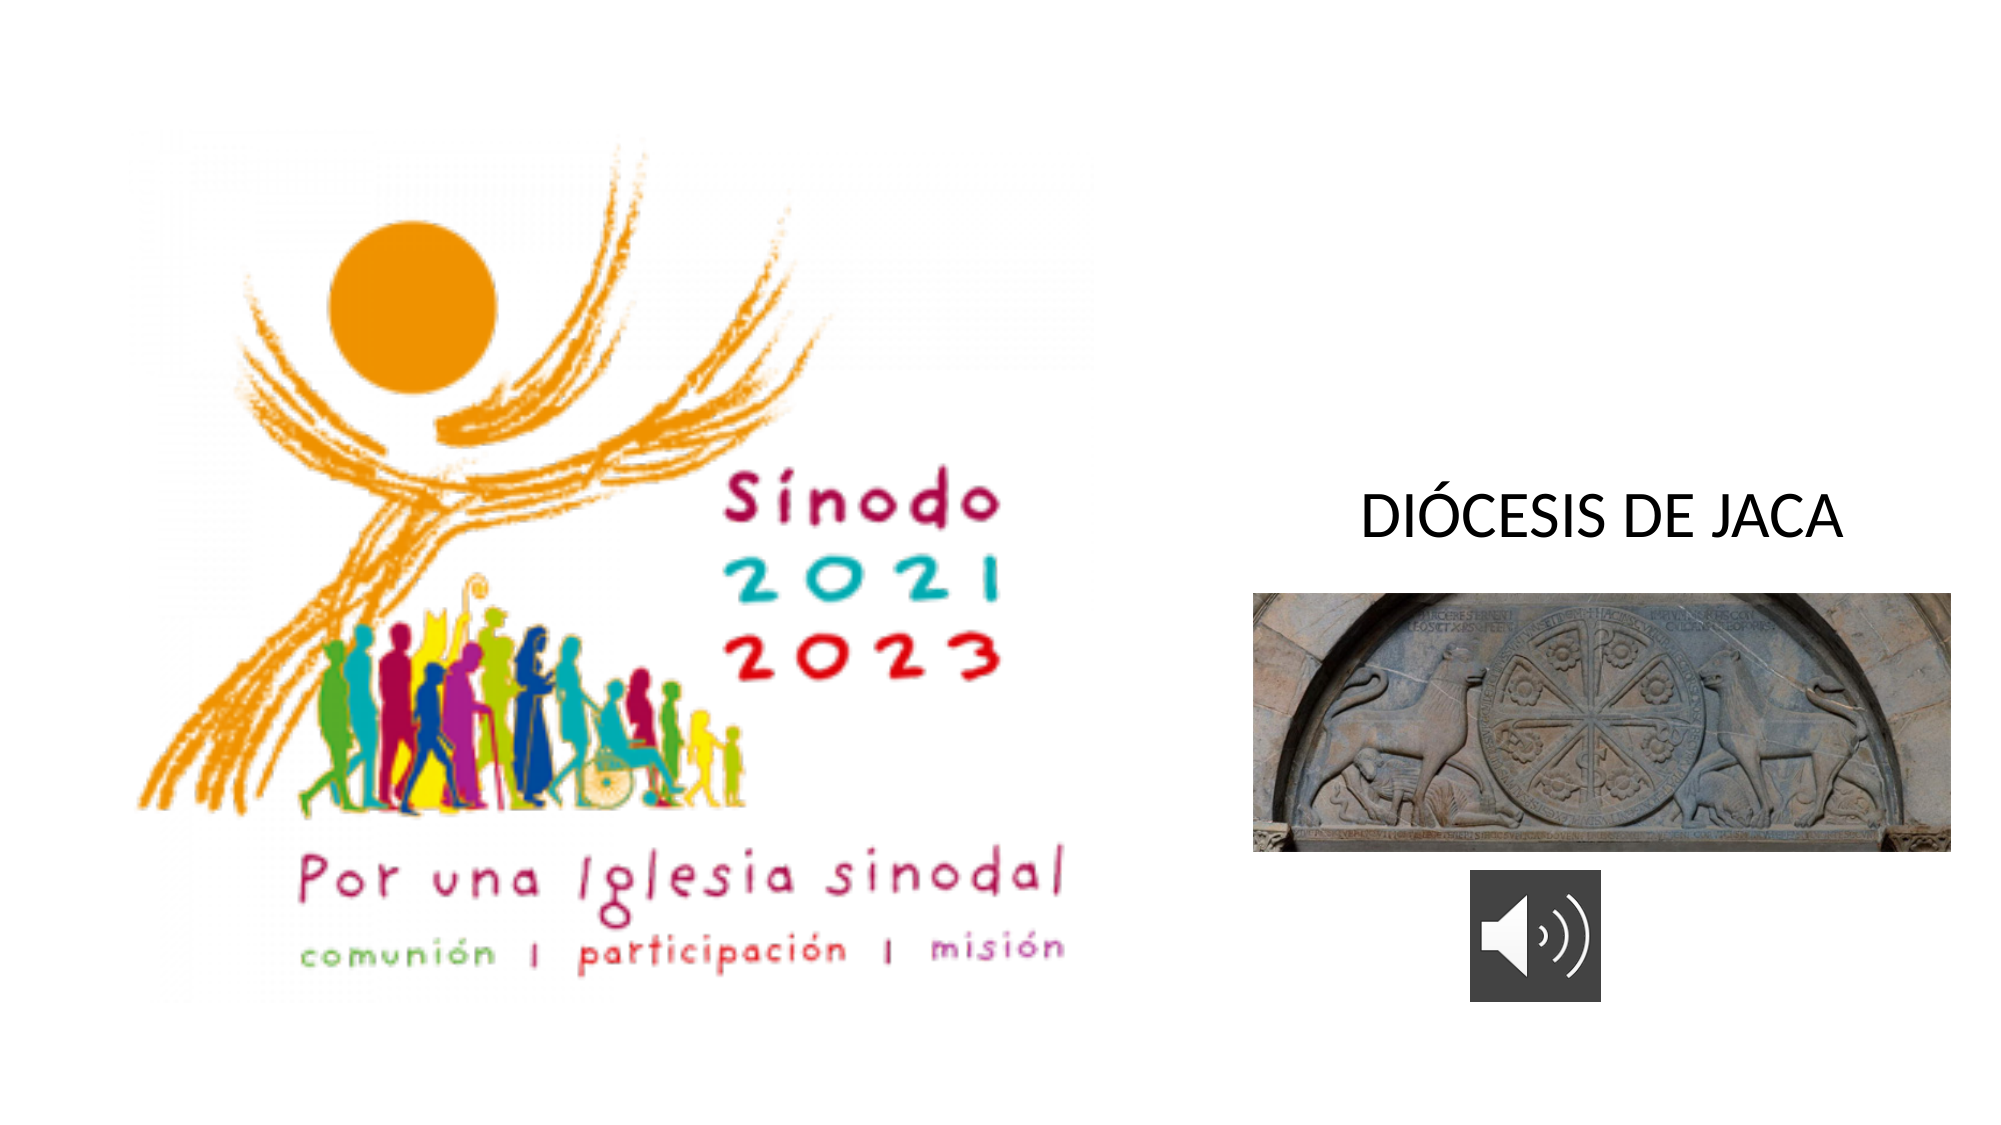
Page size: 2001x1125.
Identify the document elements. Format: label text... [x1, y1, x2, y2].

picture [1253, 593, 1951, 852]
picture [1468, 869, 1603, 1003]
subtitle DIÓCESIS DE JACA [1253, 472, 1951, 563]
picture [129, 129, 1094, 1003]
